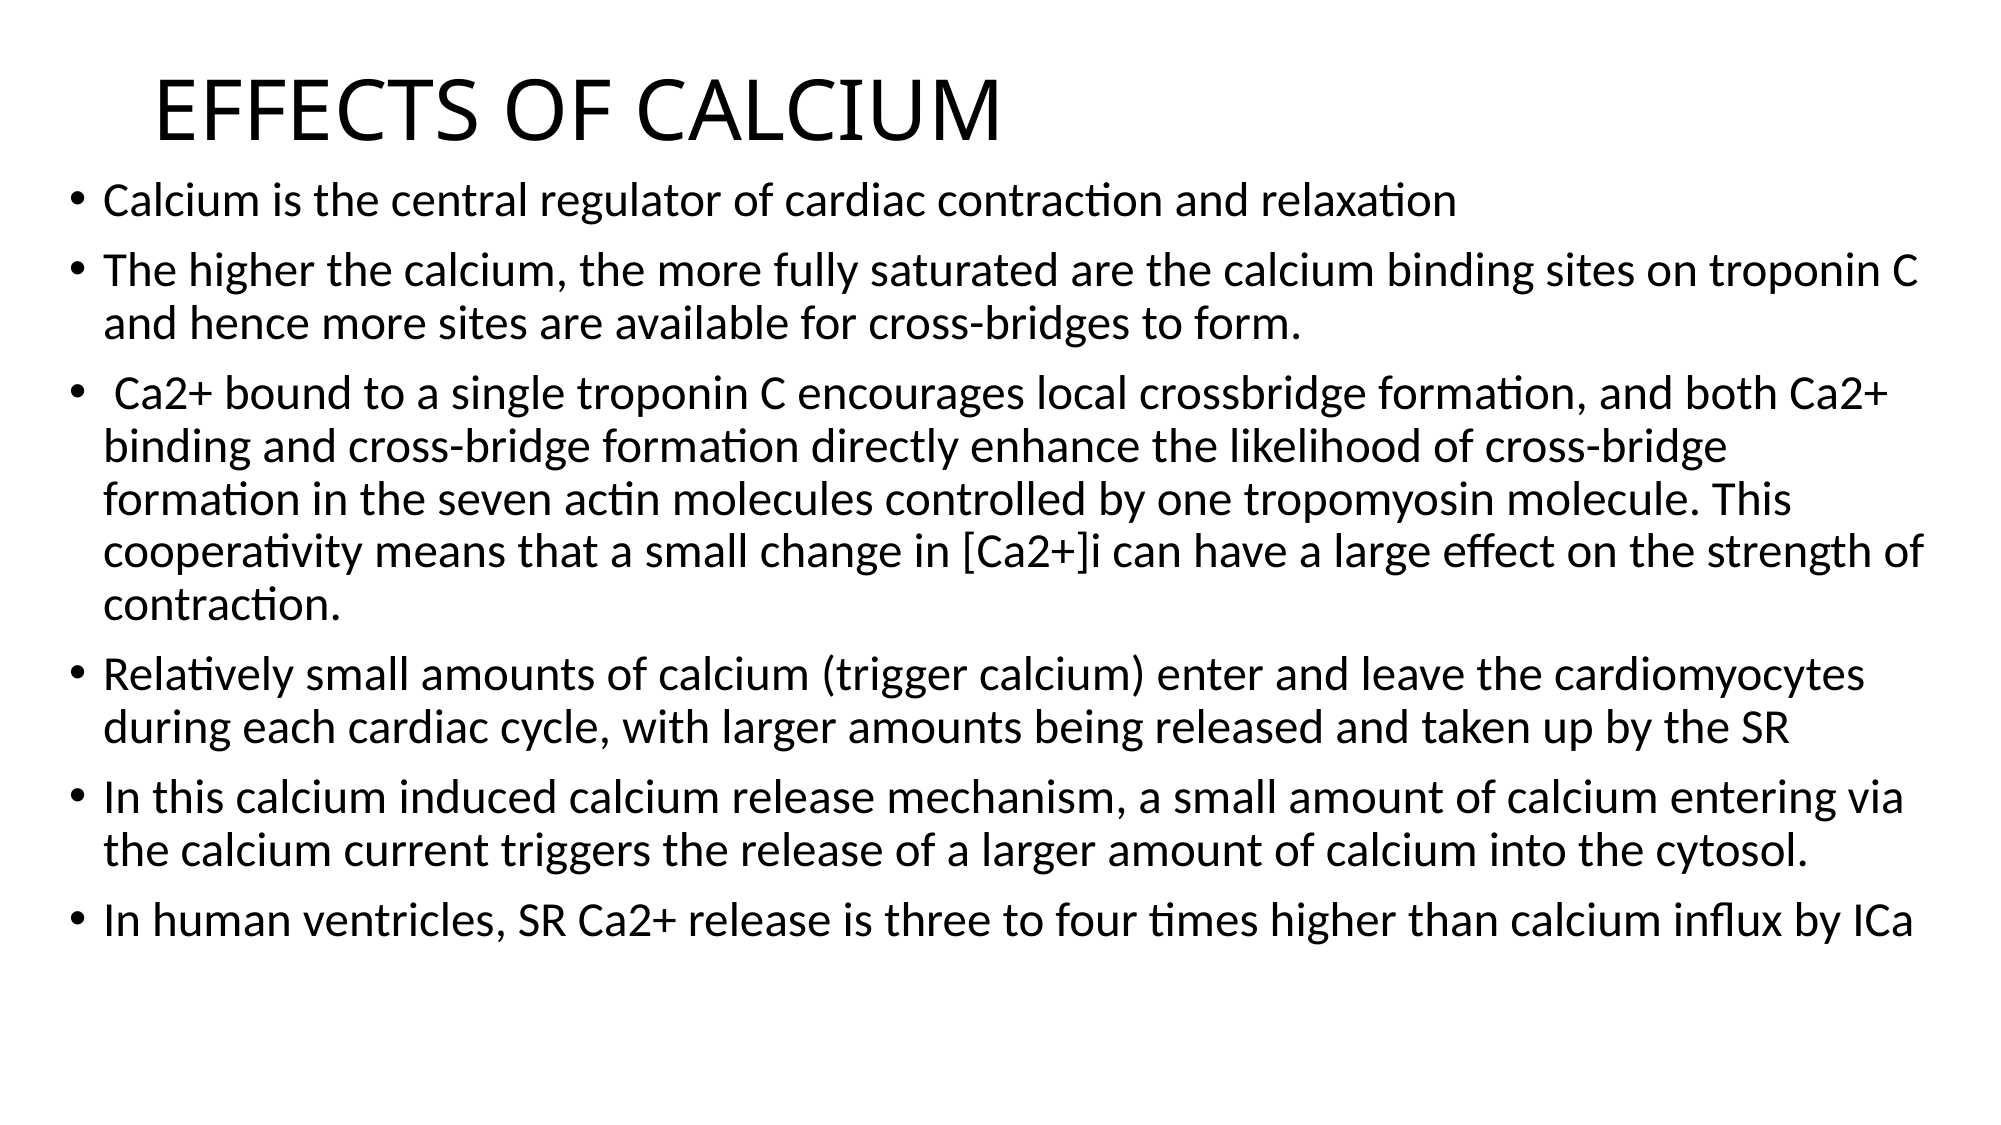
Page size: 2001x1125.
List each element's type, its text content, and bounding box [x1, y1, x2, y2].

title EFFECTS OF CALCIUM [137, 59, 1863, 166]
list Calcium is the central regulator of cardiac contraction and relaxation The higher the calcium, the more fully saturated are the calcium binding sites on troponin C and hence more sites are available for cross-bridges to form. Ca2+ bound to a single troponin C encourages local crossbridge formation, and both Ca2+ binding and cross-bridge formation directly enhance the likelihood of cross-bridge formation in the seven actin molecules controlled by one tropomyosin molecule. This cooperativity means that a small change in [Ca2+]i can have a large effect on the strength of contraction. Relatively small amounts of calcium (trigger calcium) enter and leave the cardiomyocytes during each cardiac cycle, with larger amounts being released and taken up by the SR In this calcium induced calcium release mechanism, a small amount of calcium entering via the calcium current triggers the release of a larger amount of calcium into the cytosol. In human ventricles, SR Ca2+ release is three to four times higher than calcium influx by ICa [54, 166, 1948, 1045]
